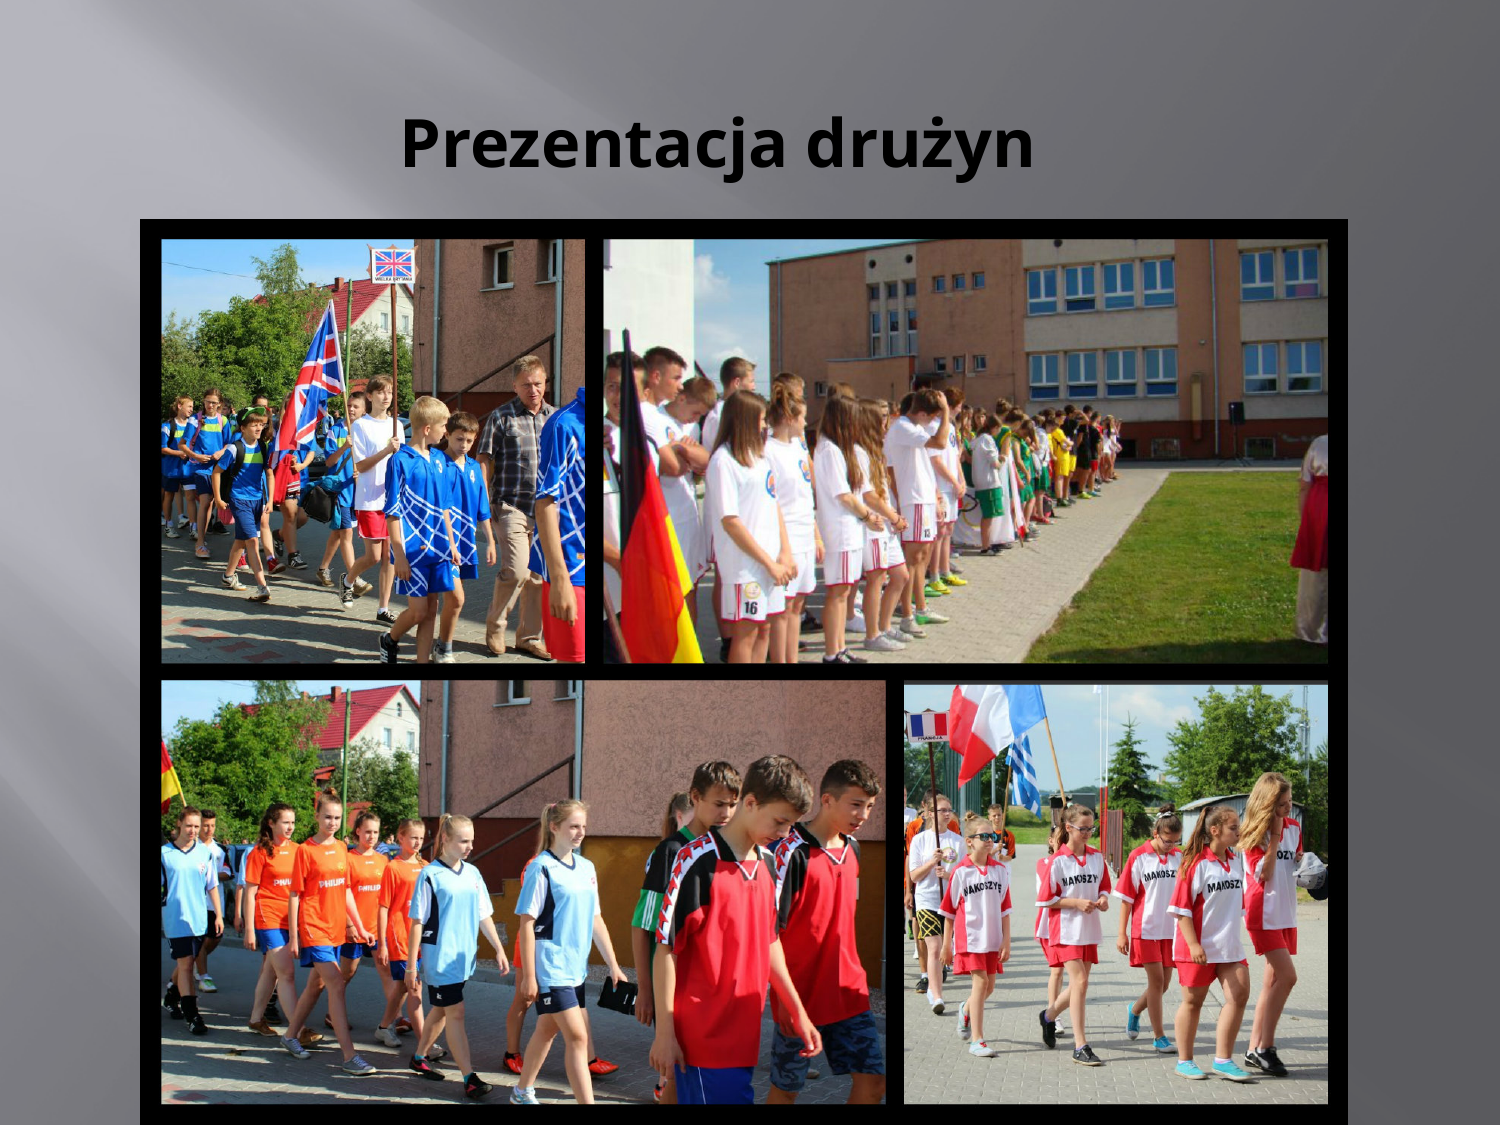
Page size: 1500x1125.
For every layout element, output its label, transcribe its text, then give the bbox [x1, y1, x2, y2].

text_box Prezentacja drużyn [175, 93, 1278, 189]
picture [140, 219, 1348, 1125]
